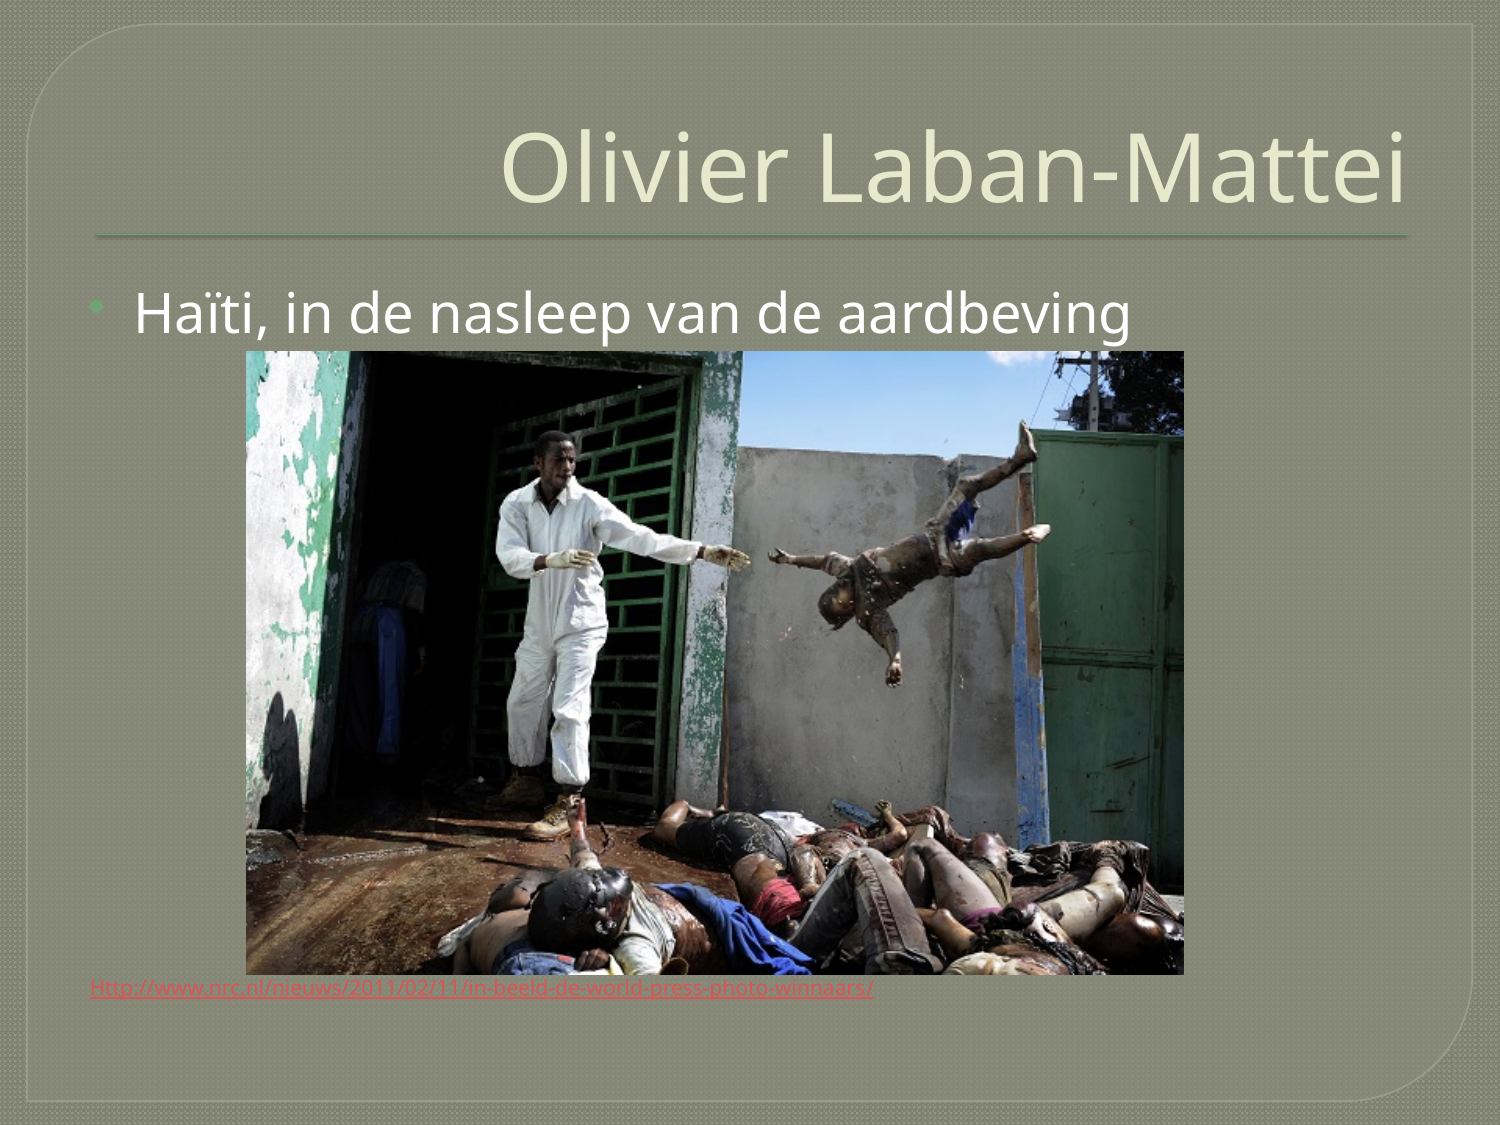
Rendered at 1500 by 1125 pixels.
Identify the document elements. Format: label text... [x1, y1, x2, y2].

picture [245, 351, 1184, 976]
list Haïti, in de nasleep van de aardbeving Http://www.nrc.nl/nieuws/2011/02/11/in-beeld-de-world-press-photo-winnaars/ [75, 270, 1425, 1013]
title Olivier Laban-Mattei [75, 41, 1425, 230]
